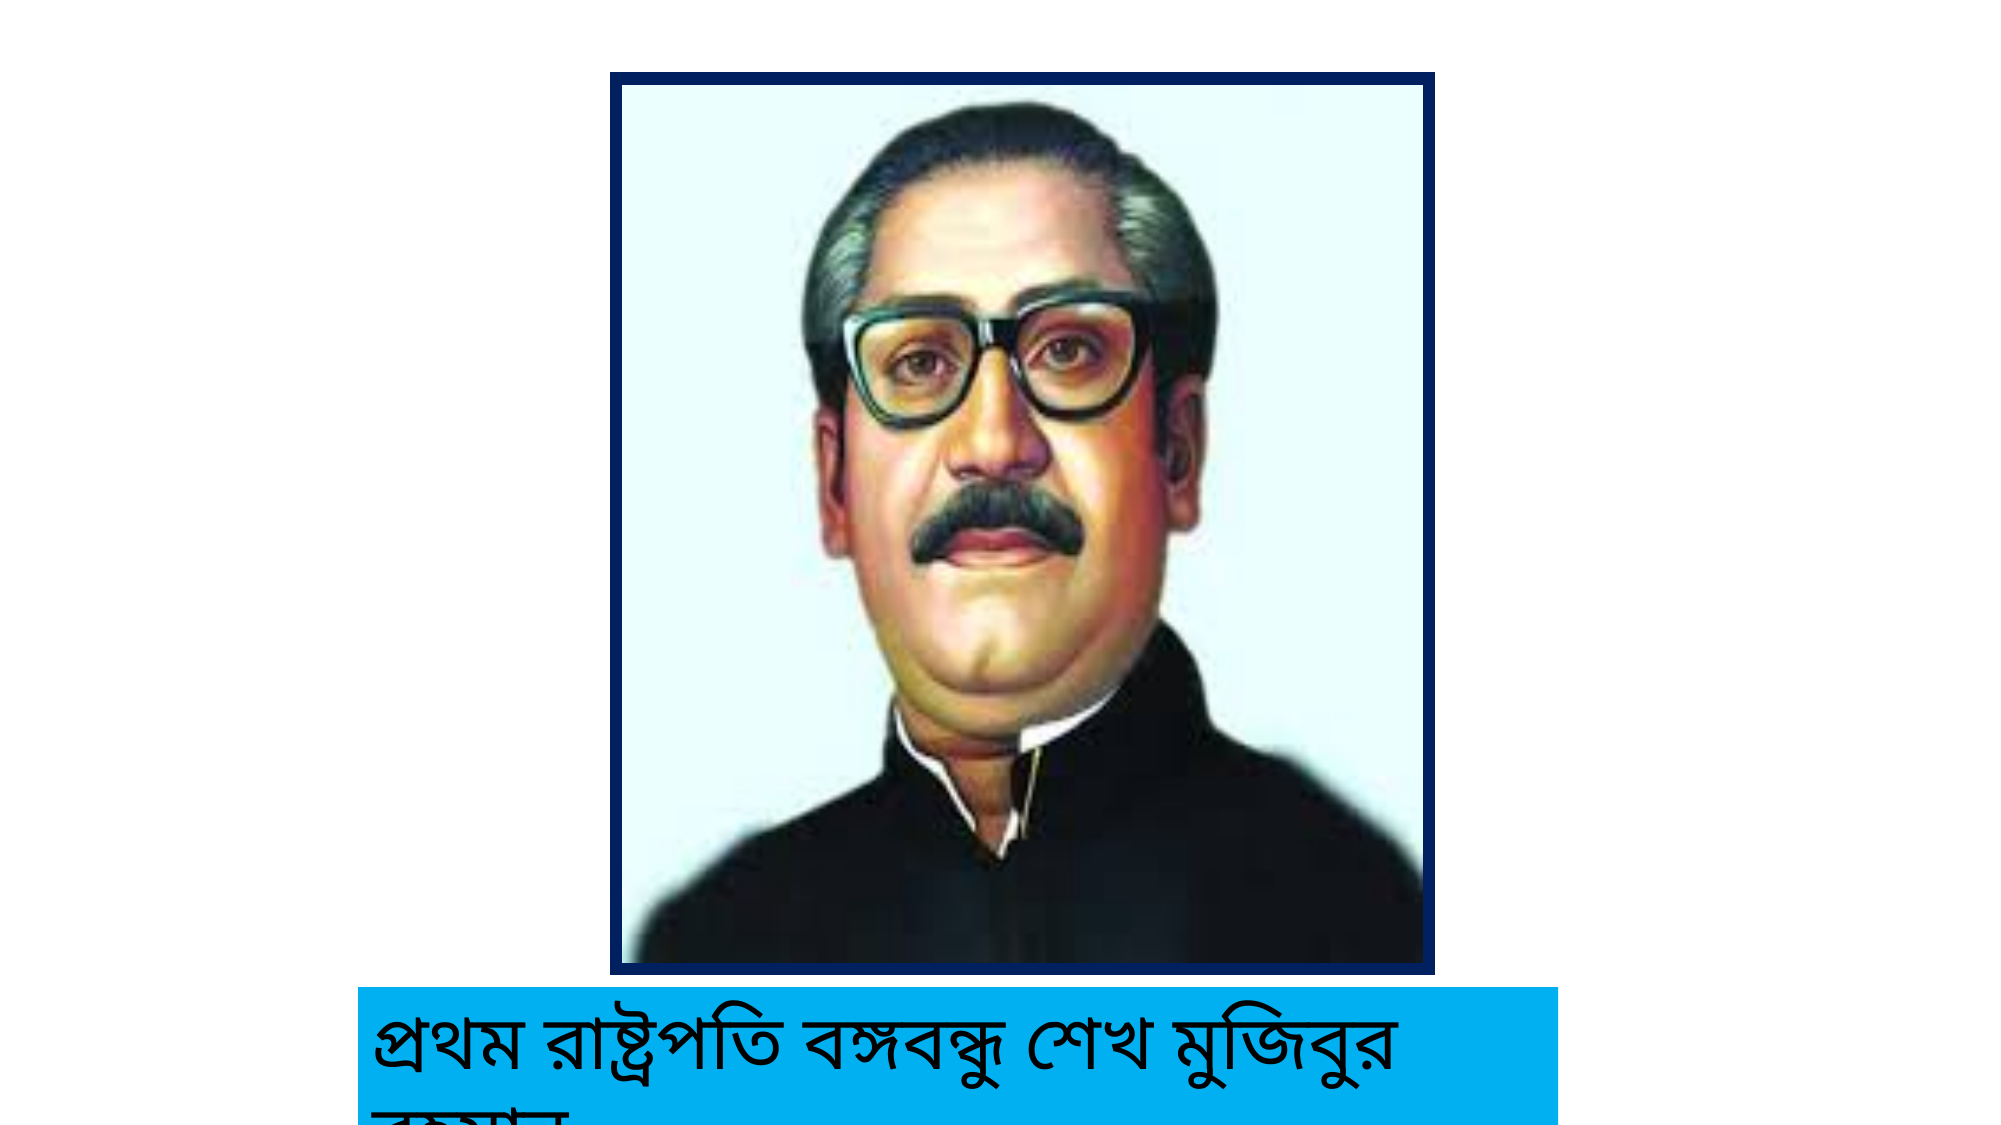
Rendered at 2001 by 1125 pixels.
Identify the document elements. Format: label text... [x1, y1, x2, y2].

picture [622, 84, 1423, 963]
text_box প্রথম রাষ্ট্রপতি বঙ্গবন্ধু শেখ মুজিবুর রহমান [358, 987, 1559, 1125]
